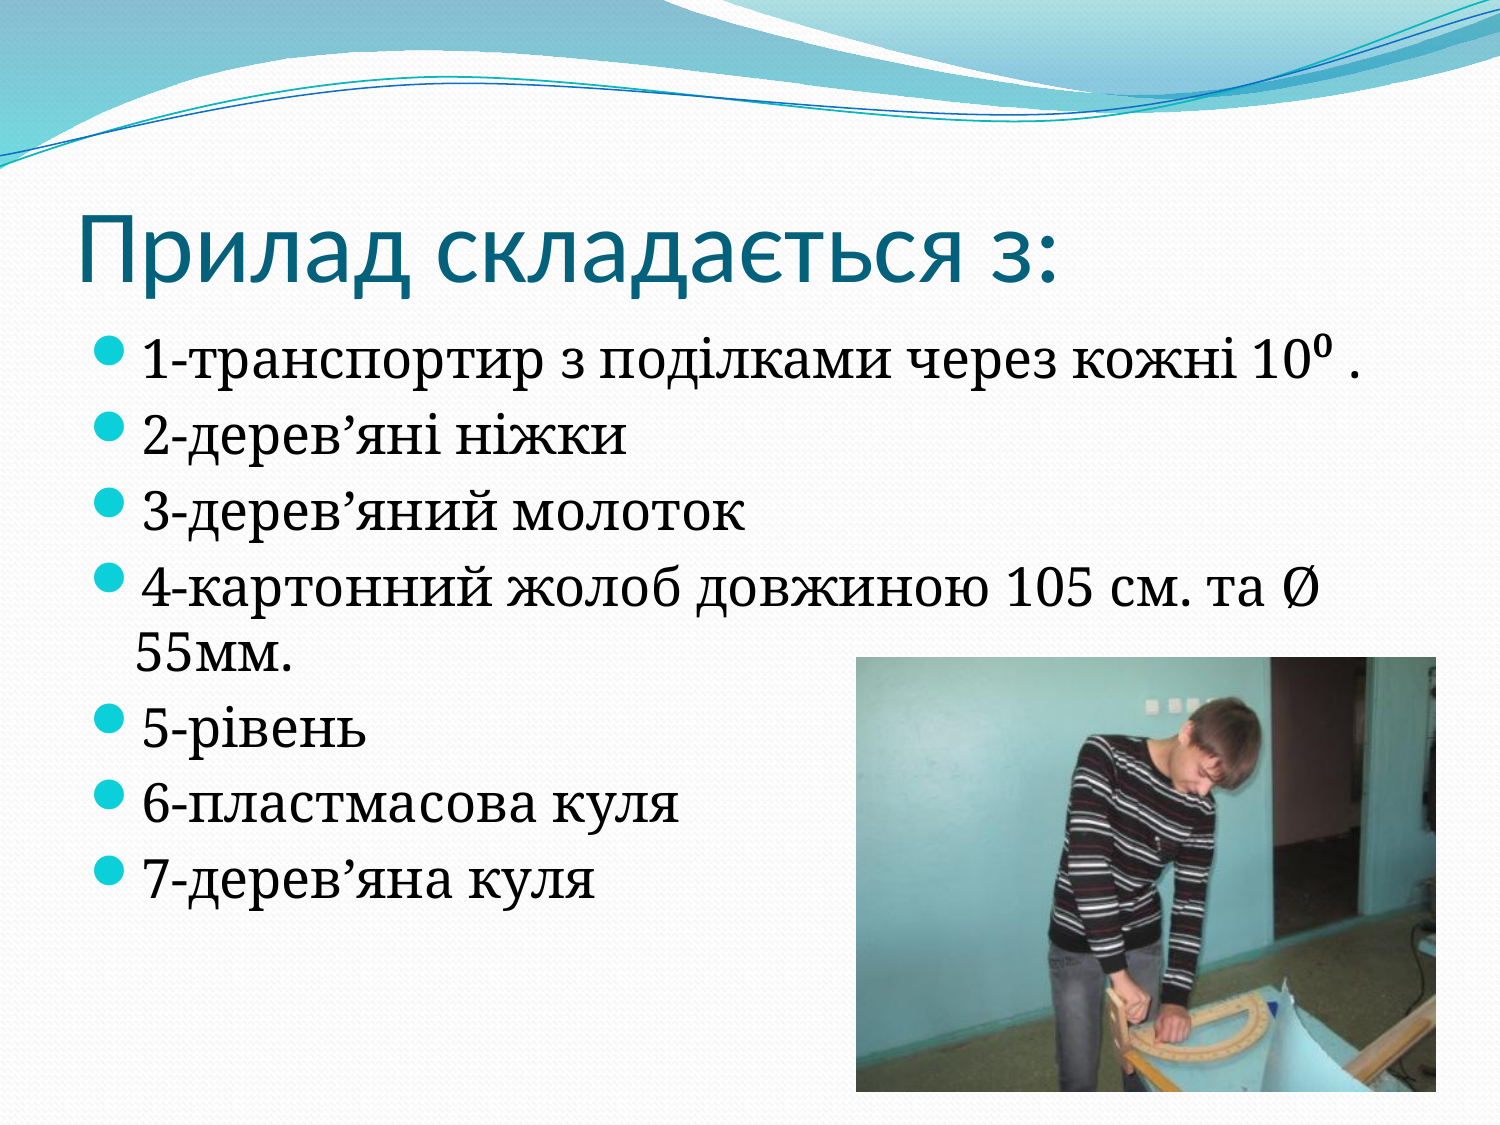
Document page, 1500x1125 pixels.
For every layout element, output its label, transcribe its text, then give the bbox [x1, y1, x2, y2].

title Прилад складається з: [75, 115, 1425, 303]
list 1-транспортир з поділками через кожні 10⁰ . 2-дерев’яні ніжки 3-дерев’яний молоток 4-картонний жолоб довжиною 105 см. та Ø 55мм. 5-рівень 6-пластмасова куля 7-дерев’яна куля [75, 317, 1425, 1038]
picture [856, 657, 1436, 1093]
